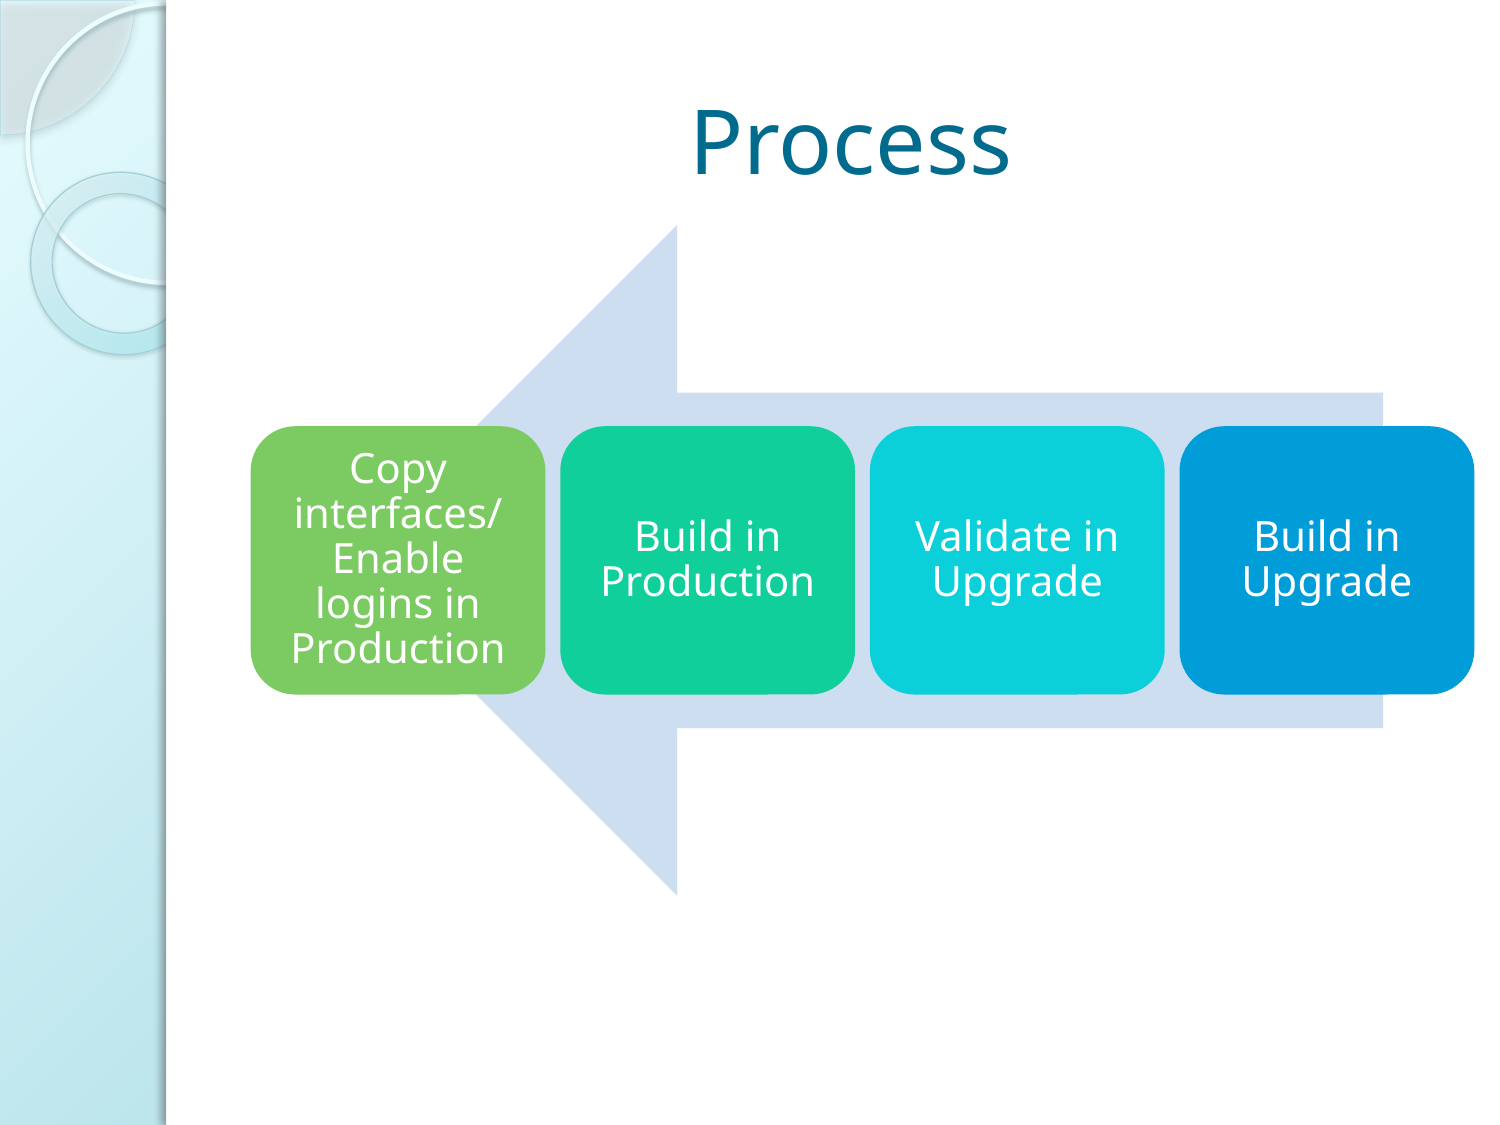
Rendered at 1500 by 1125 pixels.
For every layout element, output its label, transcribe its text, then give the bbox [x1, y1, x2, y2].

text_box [249, 224, 1476, 897]
title Process [235, 45, 1466, 233]
